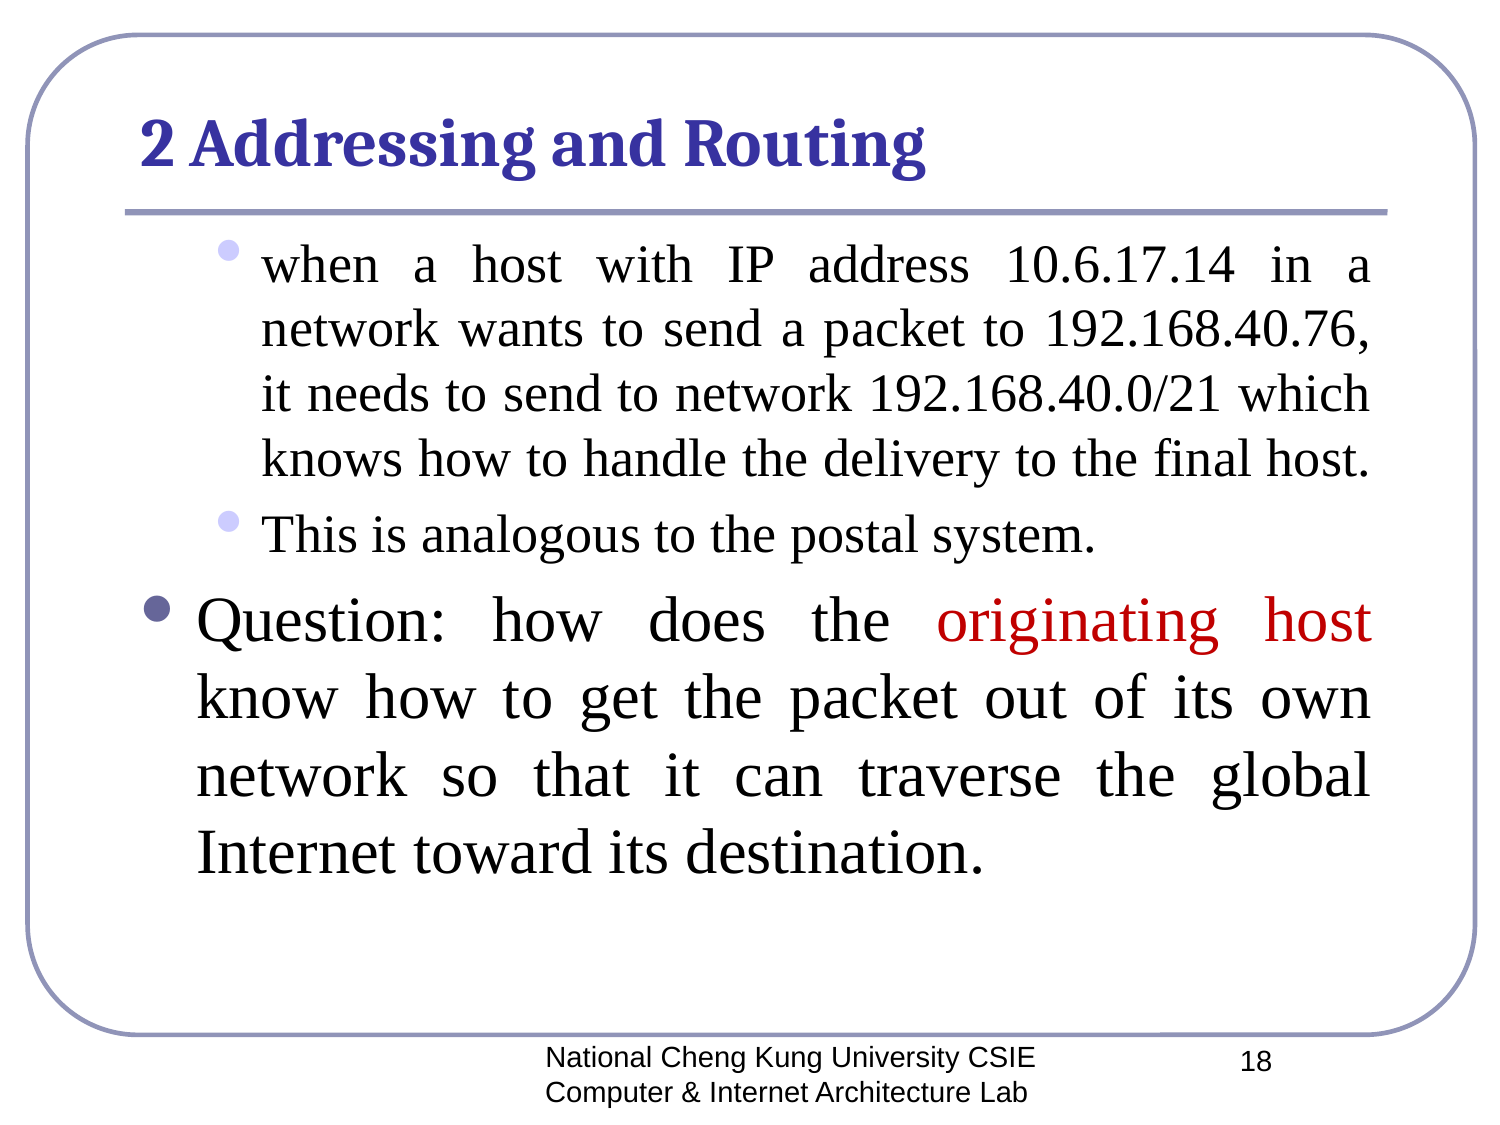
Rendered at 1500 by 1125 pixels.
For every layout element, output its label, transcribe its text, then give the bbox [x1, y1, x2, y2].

list when a host with IP address 10.6.17.14 in a network wants to send a packet to 192.168.40.76, it needs to send to network 192.168.40.0/21 which knows how to handle the delivery to the final host. This is analogous to the postal system. Question: how does the originating host know how to get the packet out of its own network so that it can traverse the global Internet toward its destination. [125, 189, 1388, 933]
title 2 Addressing and Routing [125, 90, 1388, 188]
footer National Cheng Kung University CSIE Computer & Internet Architecture Lab [466, 1030, 1117, 1107]
slide_number 18 [1124, 1034, 1388, 1111]
